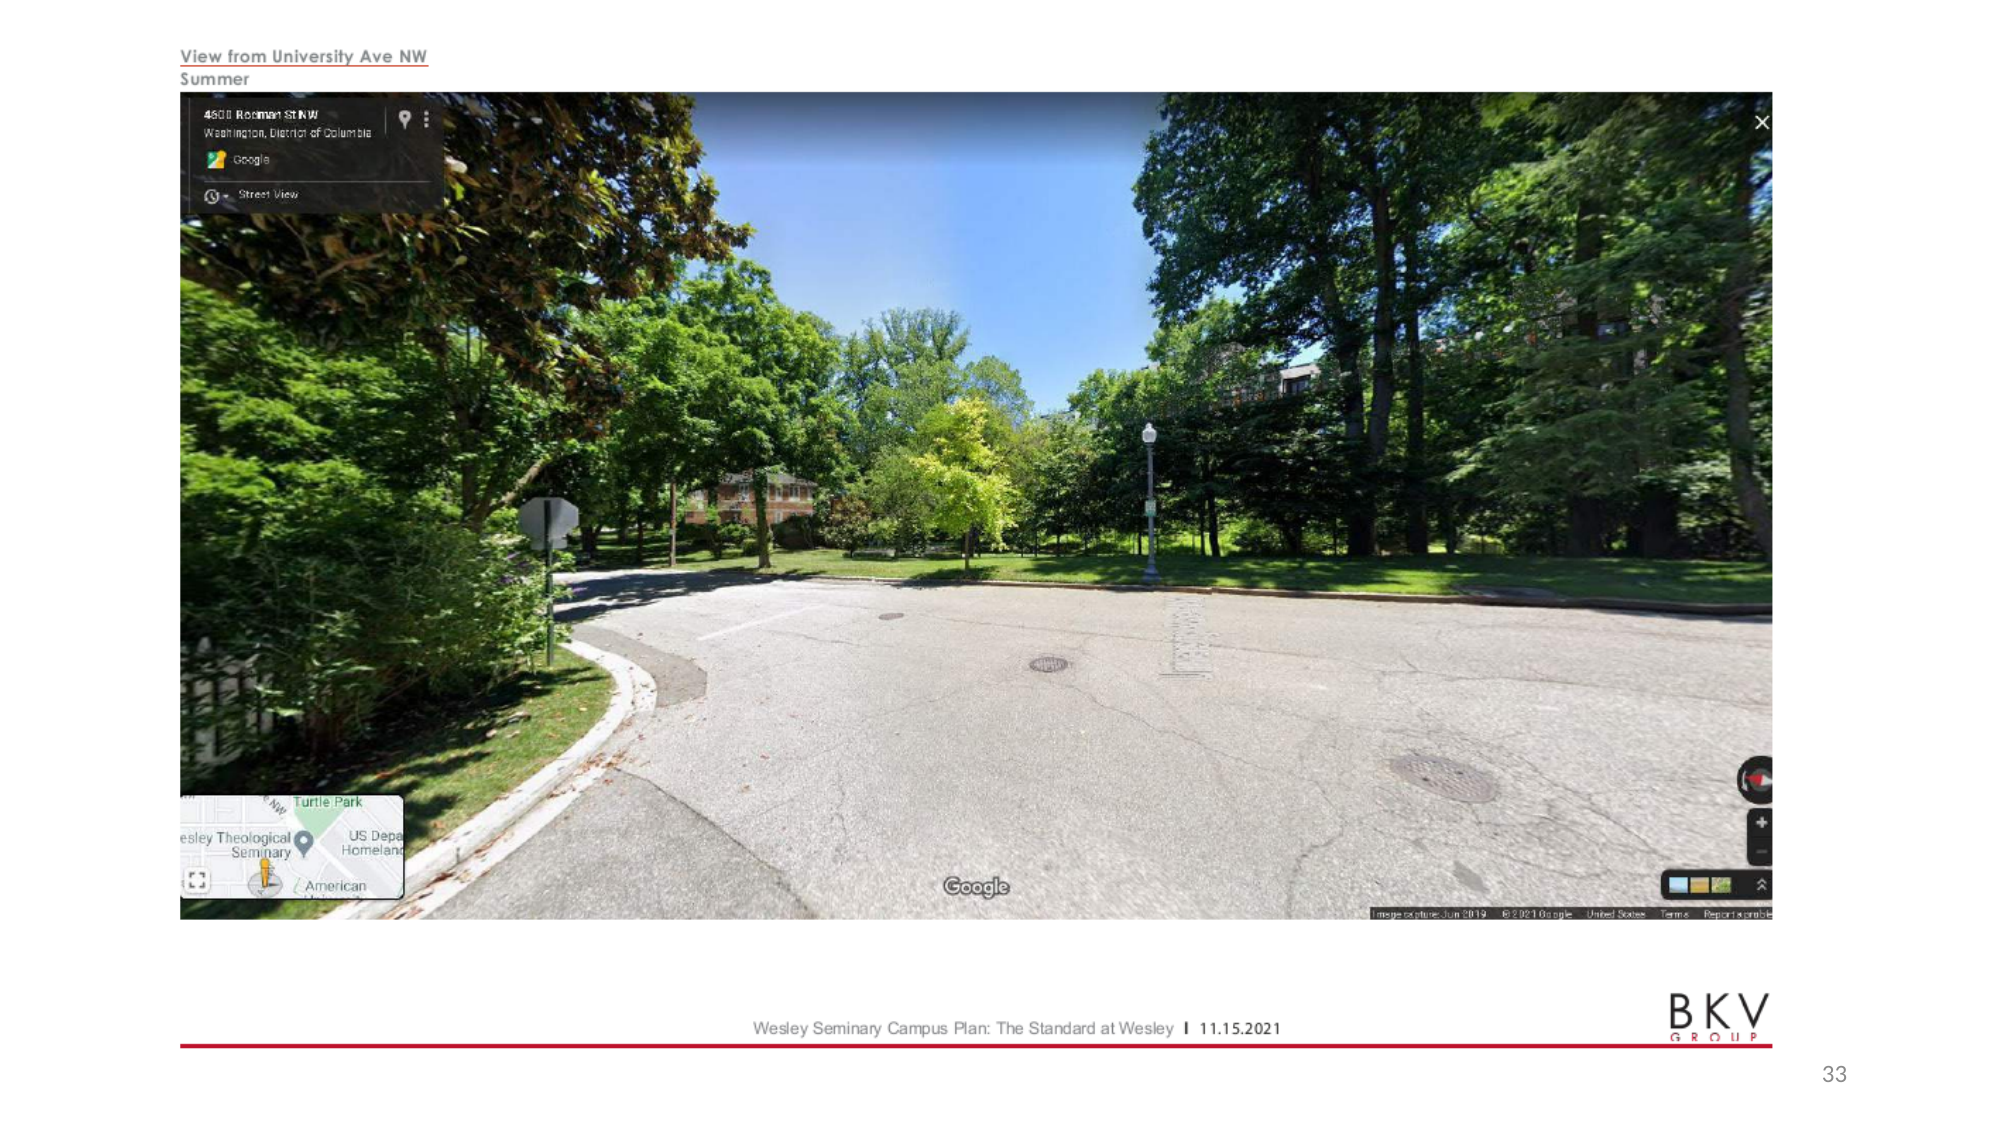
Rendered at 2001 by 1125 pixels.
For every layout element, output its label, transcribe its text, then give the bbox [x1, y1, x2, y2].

slide_number 33 [1412, 1042, 1863, 1103]
picture [131, 0, 1822, 1095]
